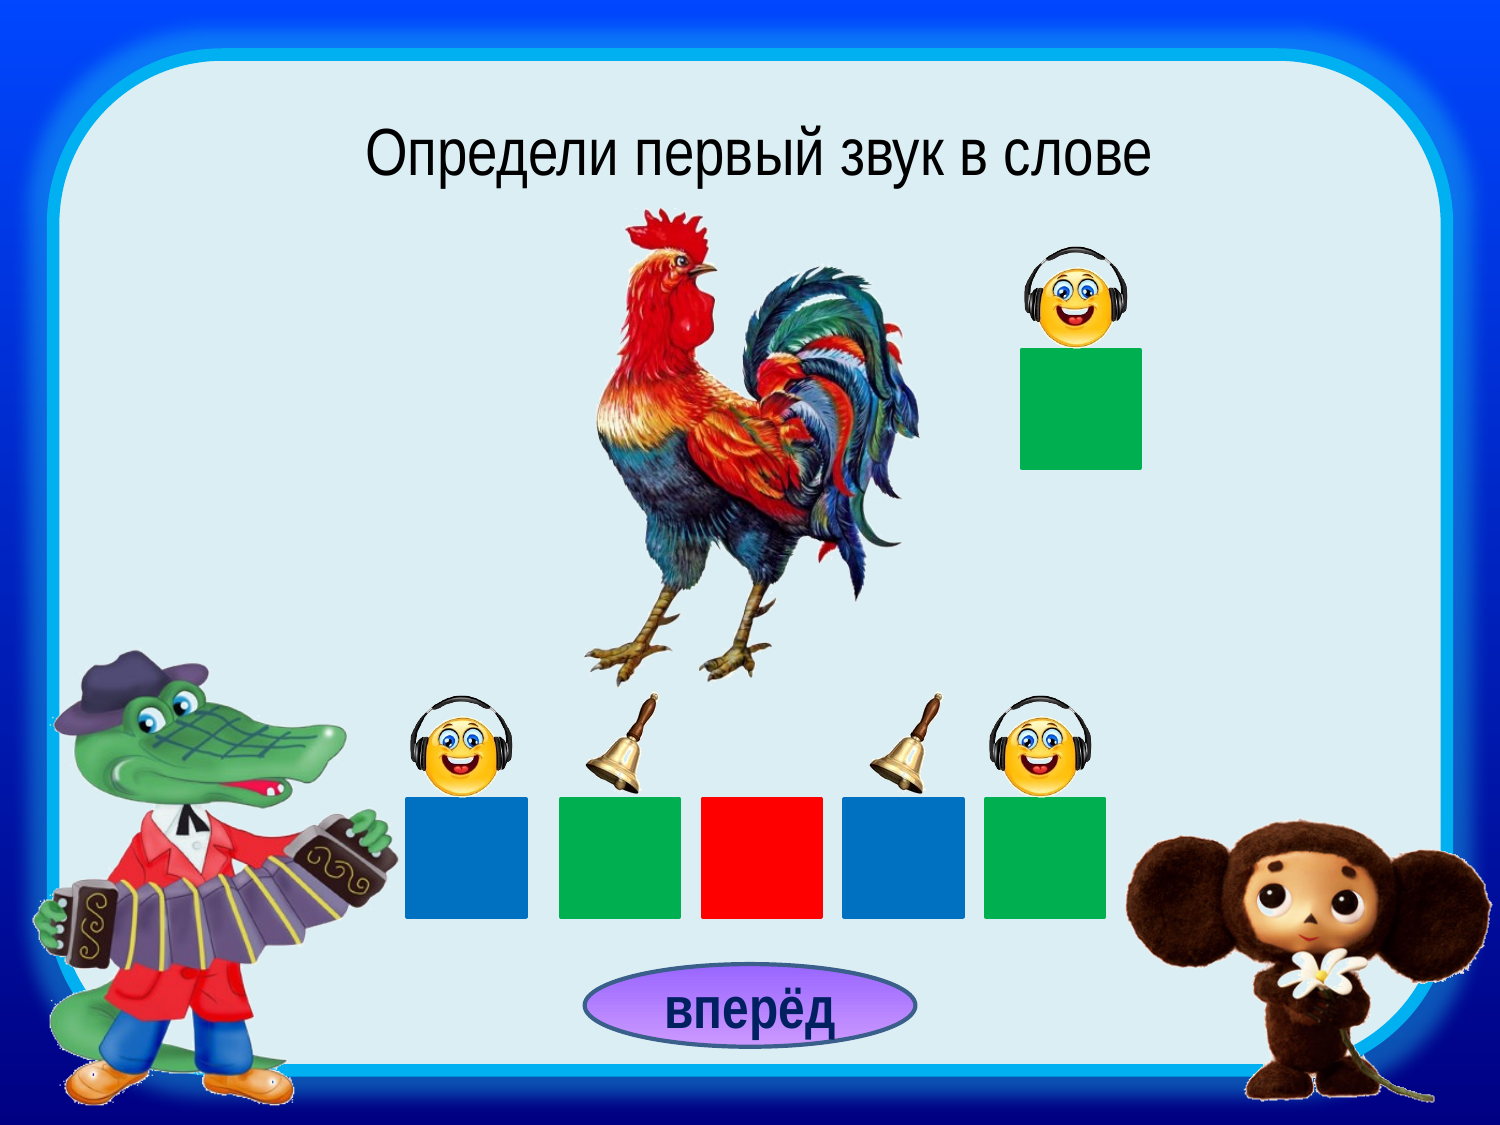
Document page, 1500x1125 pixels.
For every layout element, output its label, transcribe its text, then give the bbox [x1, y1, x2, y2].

picture [29, 635, 400, 1125]
picture [584, 207, 921, 689]
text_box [1021, 243, 1140, 469]
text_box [844, 680, 963, 917]
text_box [560, 680, 680, 917]
picture [1122, 798, 1500, 1125]
text_box вперёд [582, 961, 918, 1049]
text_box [985, 692, 1105, 917]
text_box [407, 692, 526, 917]
text_box Определи первый звук в слове [350, 101, 1169, 197]
text_box [701, 797, 823, 919]
